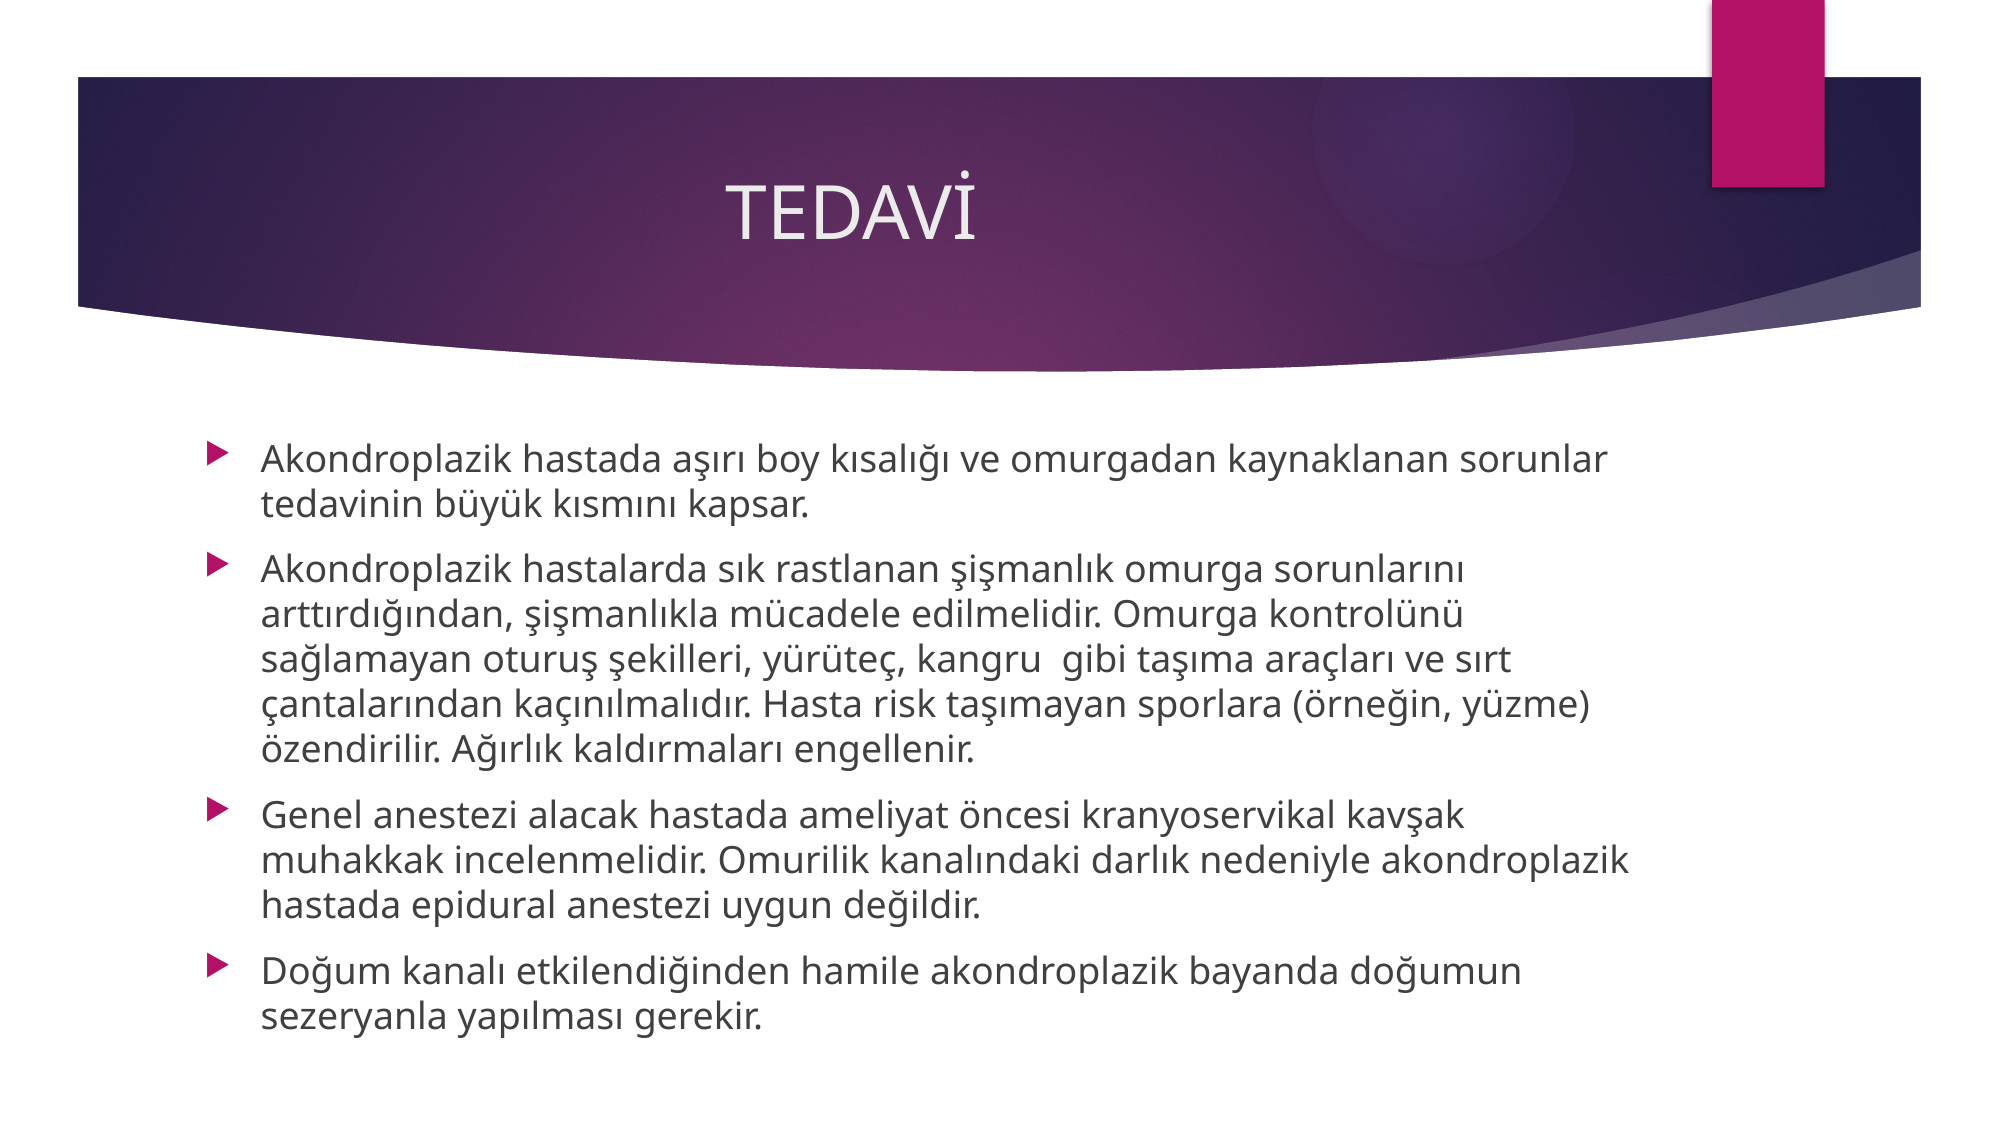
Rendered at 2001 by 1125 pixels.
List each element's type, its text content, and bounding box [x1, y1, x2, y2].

title TEDAVİ [710, 151, 2000, 268]
list Akondroplazik hastada aşırı boy kısalığı ve omurgadan kaynaklanan sorunlar tedavinin büyük kısmını kapsar. Akondroplazik hastalarda sık rastlanan şişmanlık omurga sorunlarını arttırdığından, şişmanlıkla mücadele edilmelidir. Omurga kontrolünü sağlamayan oturuş şekilleri, yürüteç, kangru gibi taşıma araçları ve sırt çantalarından kaçınılmalıdır. Hasta risk taşımayan sporlara (örneğin, yüzme) özendirilir. Ağırlık kaldırmaları engellenir. Genel anestezi alacak hastada ameliyat öncesi kranyoservikal kavşak muhakkak incelenmelidir. Omurilik kanalındaki darlık nedeniyle akondroplazik hastada epidural anestezi uygun değildir. Doğum kanalı etkilendiğinden hamile akondroplazik bayanda doğumun sezeryanla yapılması gerekir. [189, 427, 1671, 1086]
